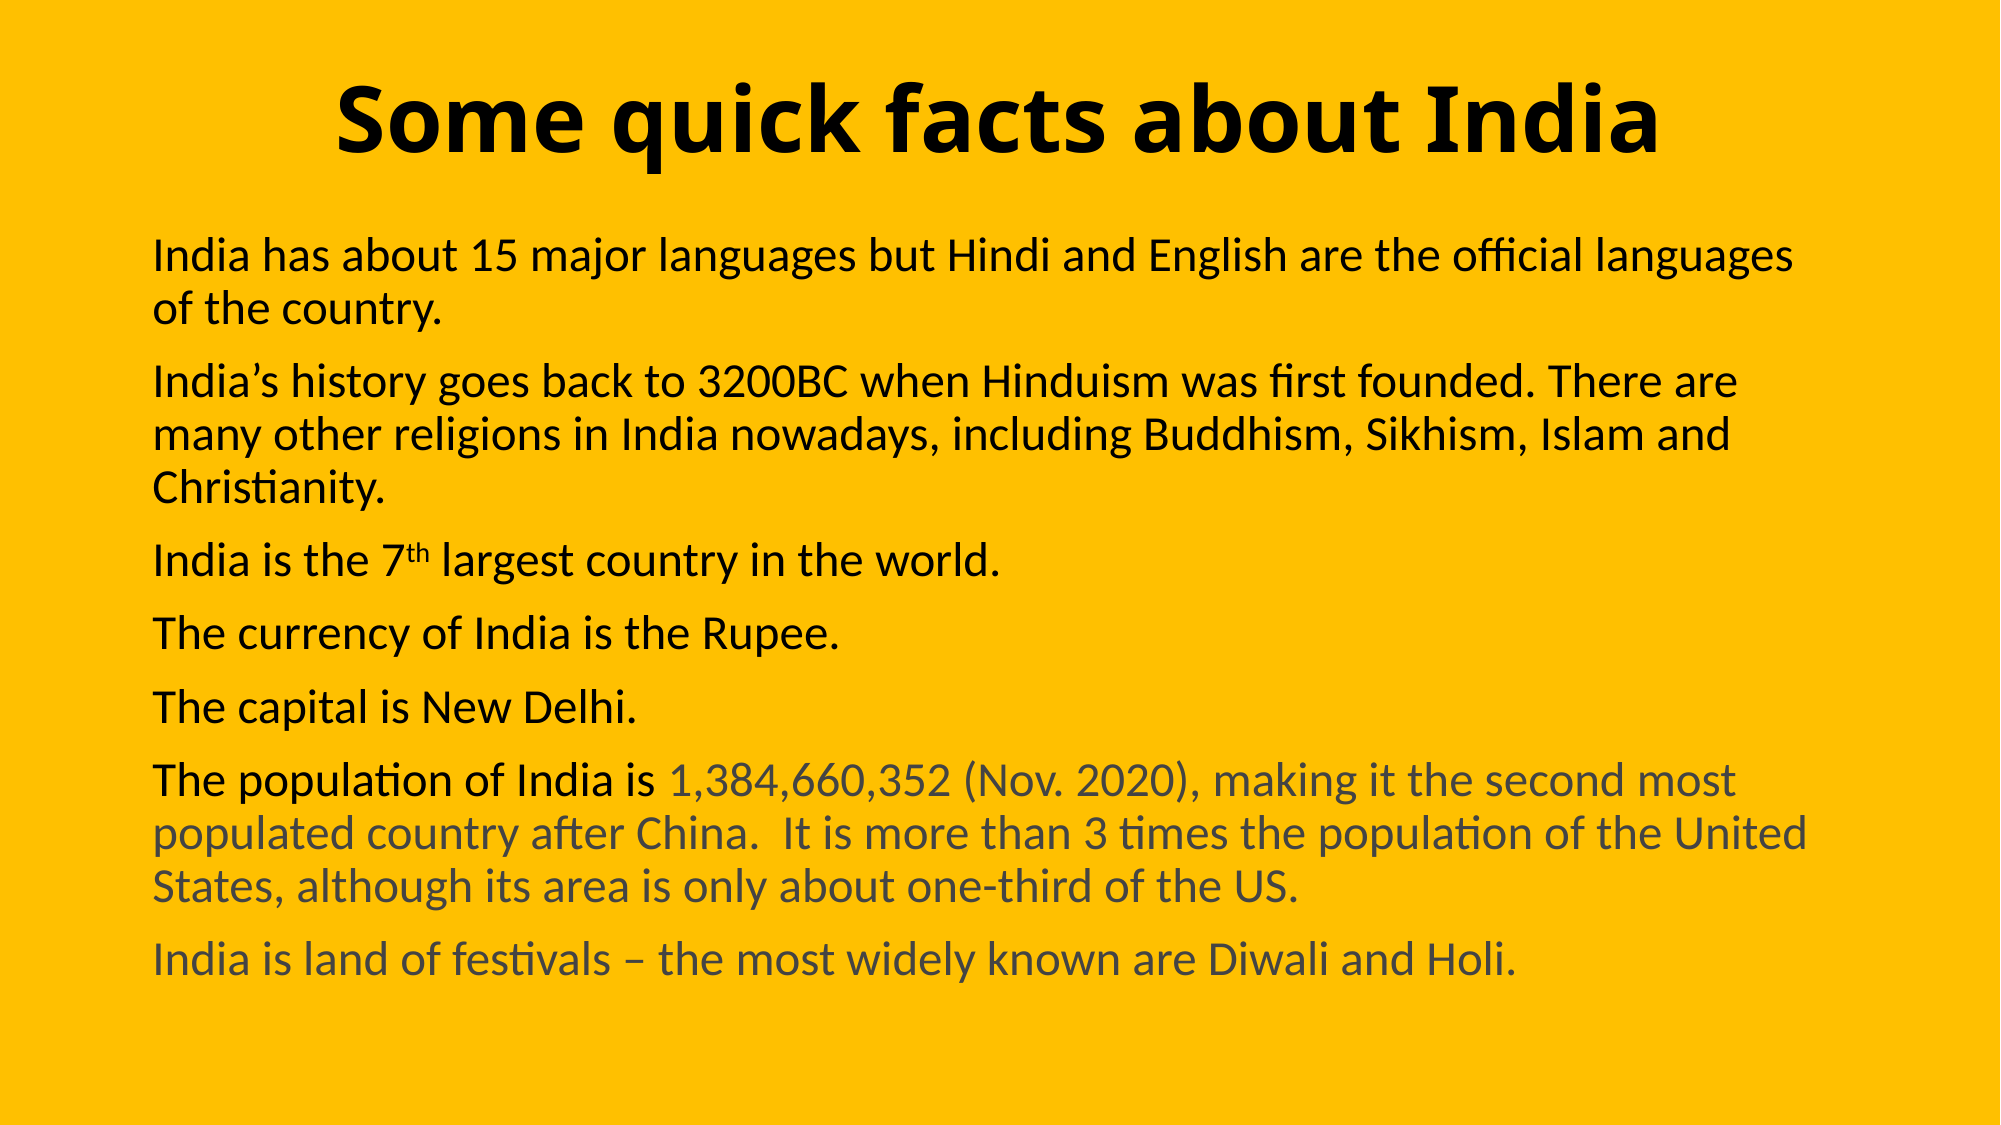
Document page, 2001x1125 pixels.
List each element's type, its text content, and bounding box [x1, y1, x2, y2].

title Some quick facts about India [137, 59, 1863, 187]
list India has about 15 major languages but Hindi and English are the official languages of the country. India’s history goes back to 3200BC when Hinduism was first founded. There are many other religions in India nowadays, including Buddhism, Sikhism, Islam and Christianity. India is the 7th largest country in the world. The currency of India is the Rupee. The capital is New Delhi. The population of India is 1,384,660,352 (Nov. 2020), making it the second most populated country after China. It is more than 3 times the population of the United States, although its area is only about one-third of the US. India is land of festivals – the most widely known are Diwali and Holi. [137, 221, 1863, 995]
